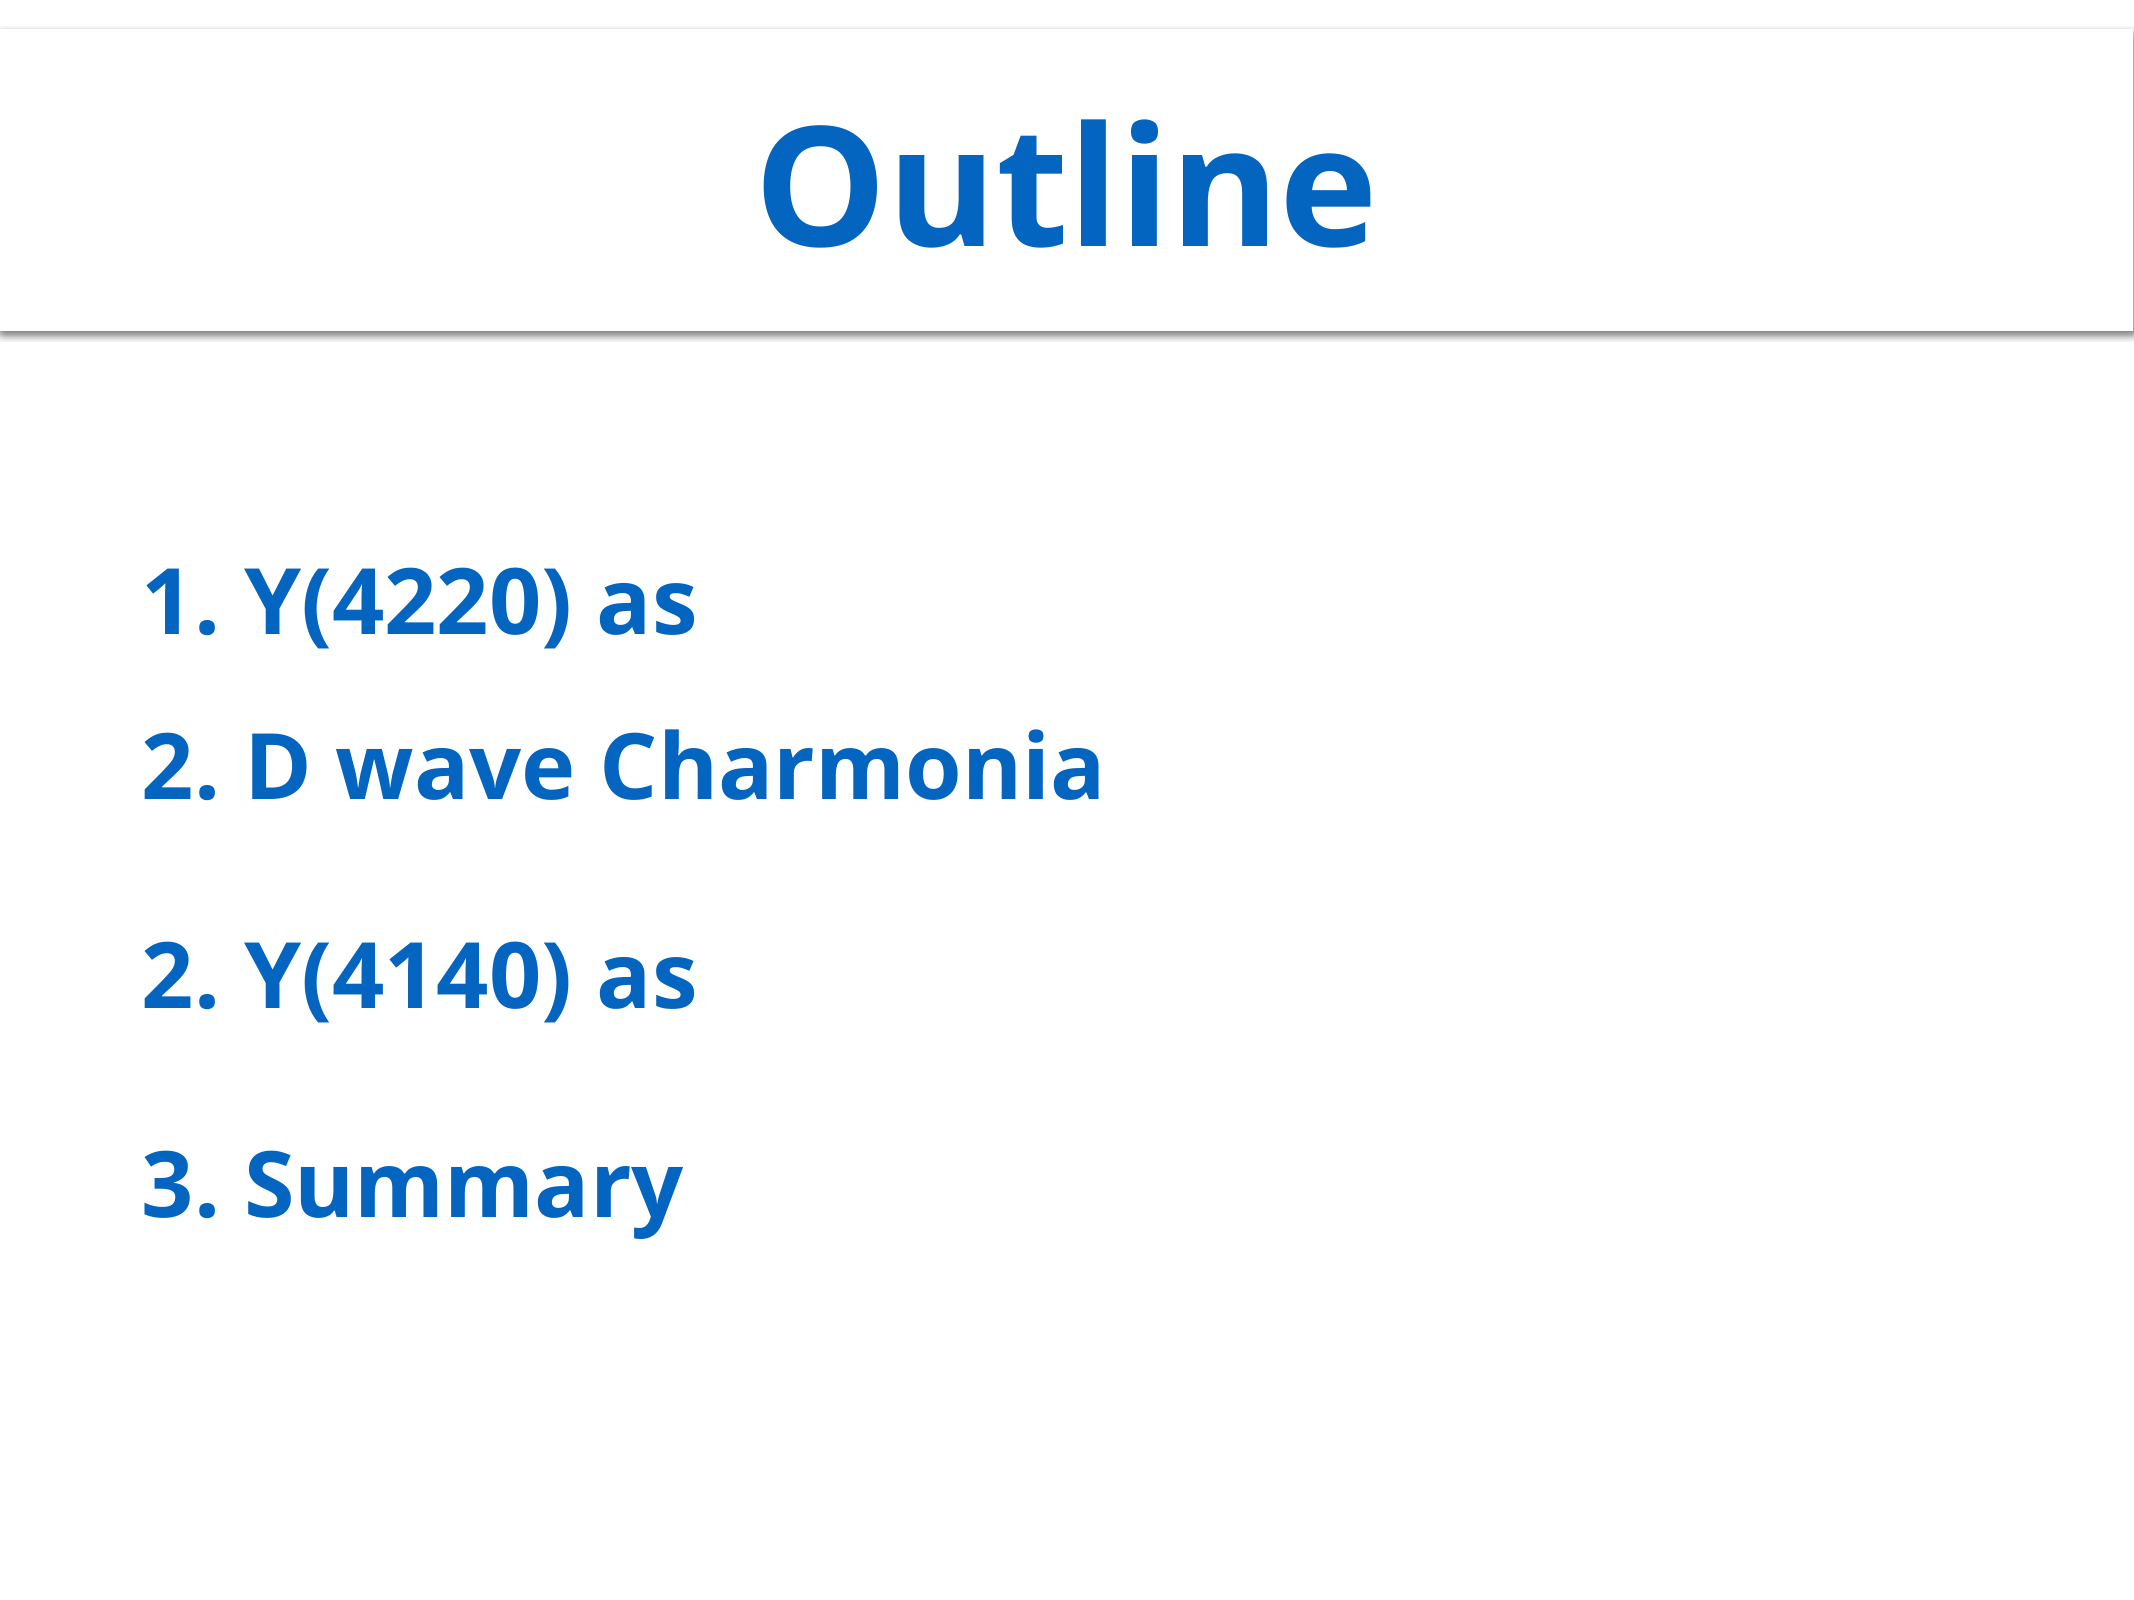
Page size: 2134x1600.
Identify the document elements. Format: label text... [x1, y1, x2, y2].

title Outline [0, 29, 2134, 331]
